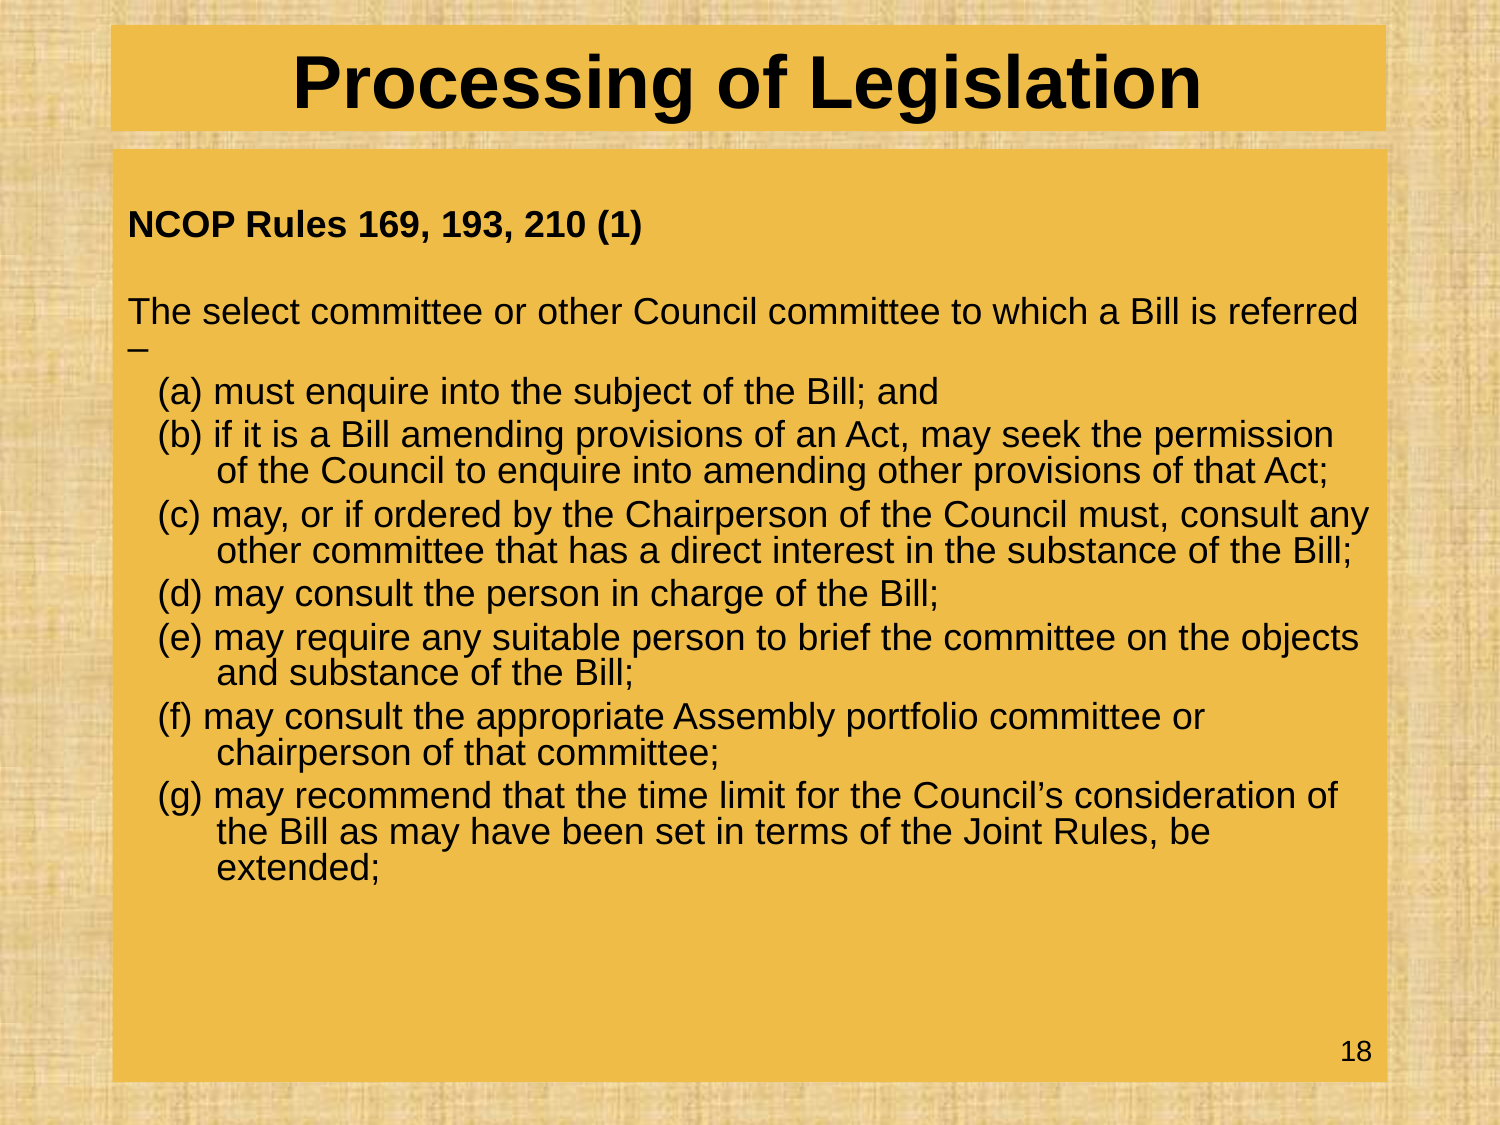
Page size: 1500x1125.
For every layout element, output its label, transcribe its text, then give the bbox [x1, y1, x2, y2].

picture [0, 0, 1500, 1125]
slide_number 18 [1074, 1025, 1388, 1100]
list NCOP Rules 169, 193, 210 (1) The select committee or other Council committee to which a Bill is referred – (a) must enquire into the subject of the Bill; and (b) if it is a Bill amending provisions of an Act, may seek the permission of the Council to enquire into amending other provisions of that Act; (c) may, or if ordered by the Chairperson of the Council must, consult any other committee that has a direct interest in the substance of the Bill; (d) may consult the person in charge of the Bill; (e) may require any suitable person to brief the committee on the objects and substance of the Bill; (f) may consult the appropriate Assembly portfolio committee or chairperson of that committee; (g) may recommend that the time limit for the Council’s consideration of the Bill as may have been set in terms of the Joint Rules, be extended; [112, 149, 1388, 1083]
title Processing of Legislation [110, 24, 1386, 132]
